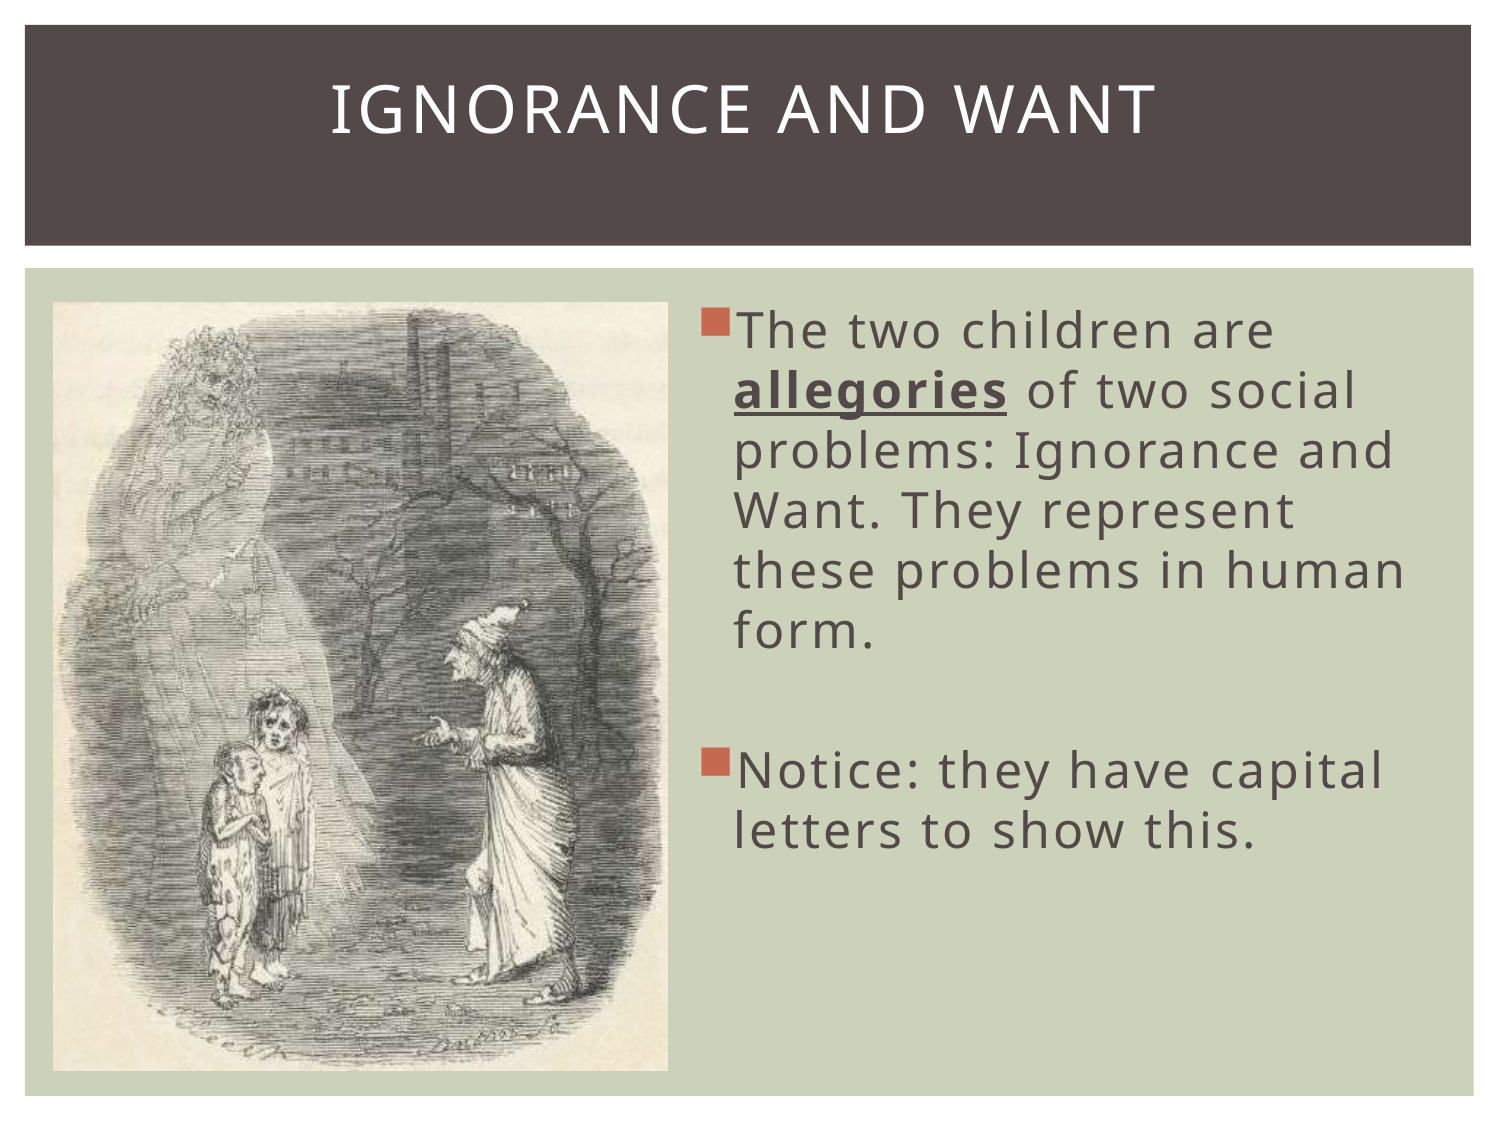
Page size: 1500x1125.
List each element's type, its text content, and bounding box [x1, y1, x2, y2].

list The two children are allegories of two social problems: Ignorance and Want. They represent these problems in human form. Notice: they have capital letters to show this. [673, 290, 1447, 1024]
picture [52, 302, 668, 1071]
title Ignorance and Want [159, 30, 1329, 183]
